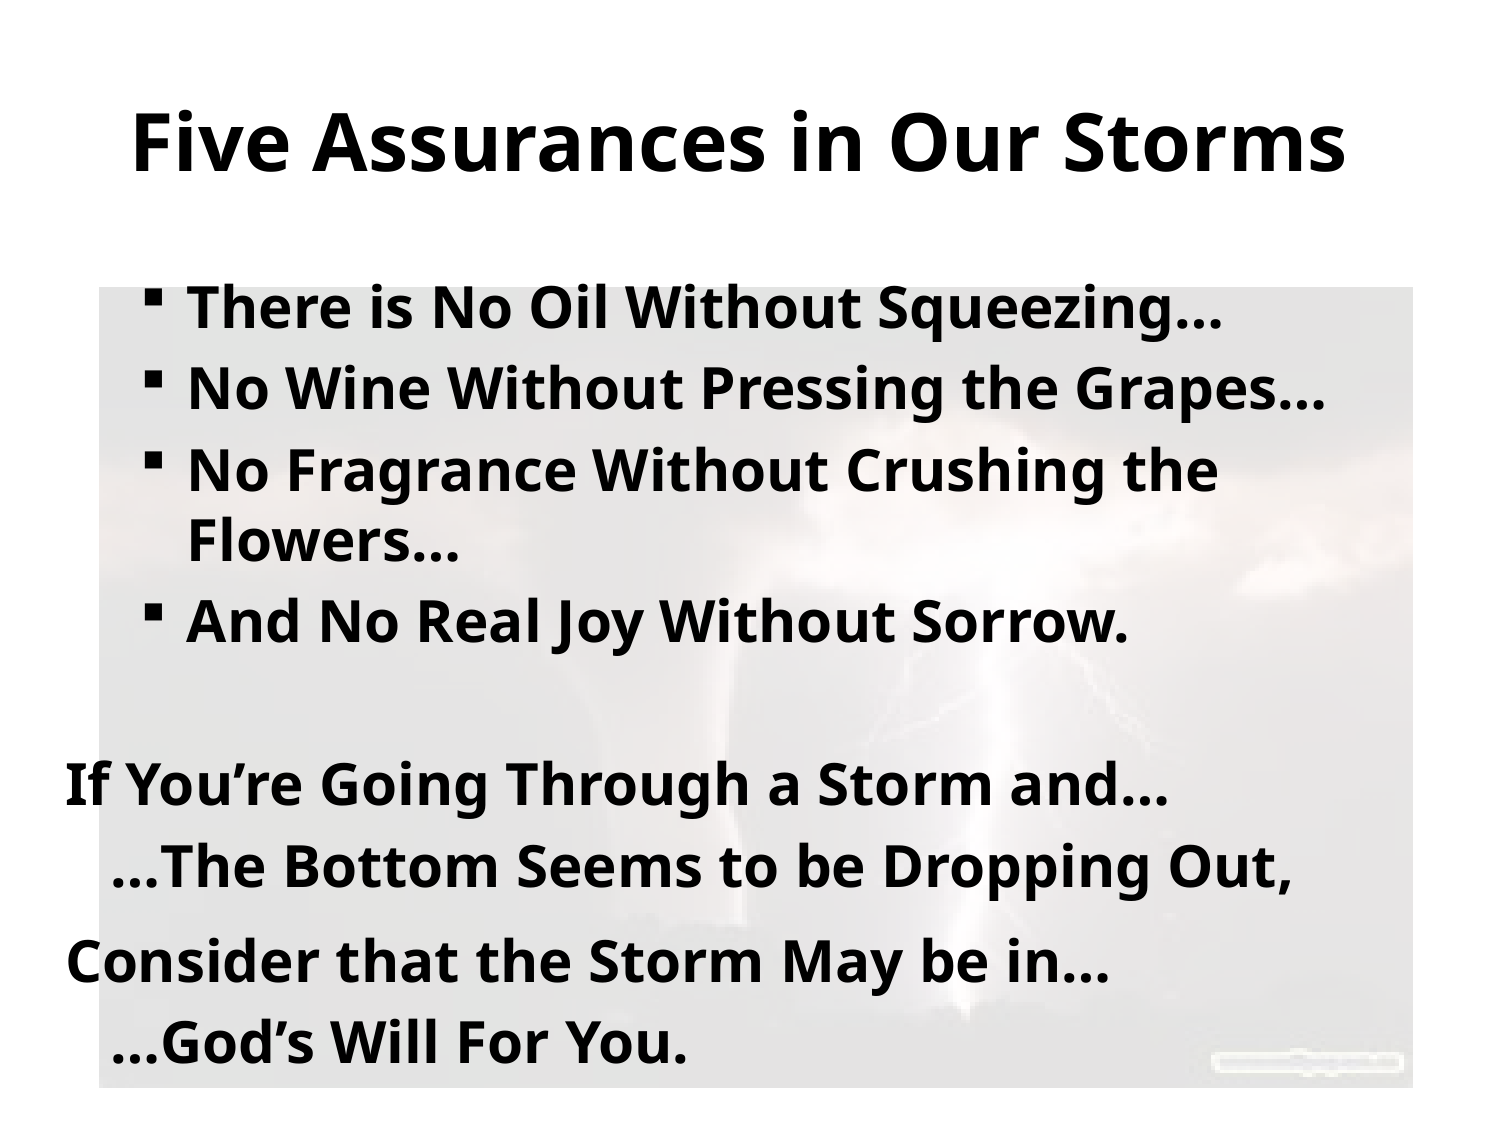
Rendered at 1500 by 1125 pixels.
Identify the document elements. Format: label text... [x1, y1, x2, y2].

list There is No Oil Without Squeezing… No Wine Without Pressing the Grapes… No Fragrance Without Crushing the Flowers… And No Real Joy Without Sorrow. If You’re Going Through a Storm and… …The Bottom Seems to be Dropping Out, Consider that the Storm May be in… …God’s Will For You. [50, 262, 1450, 1100]
picture [99, 287, 1413, 1088]
title Five Assurances in Our Storms [75, 45, 1425, 233]
